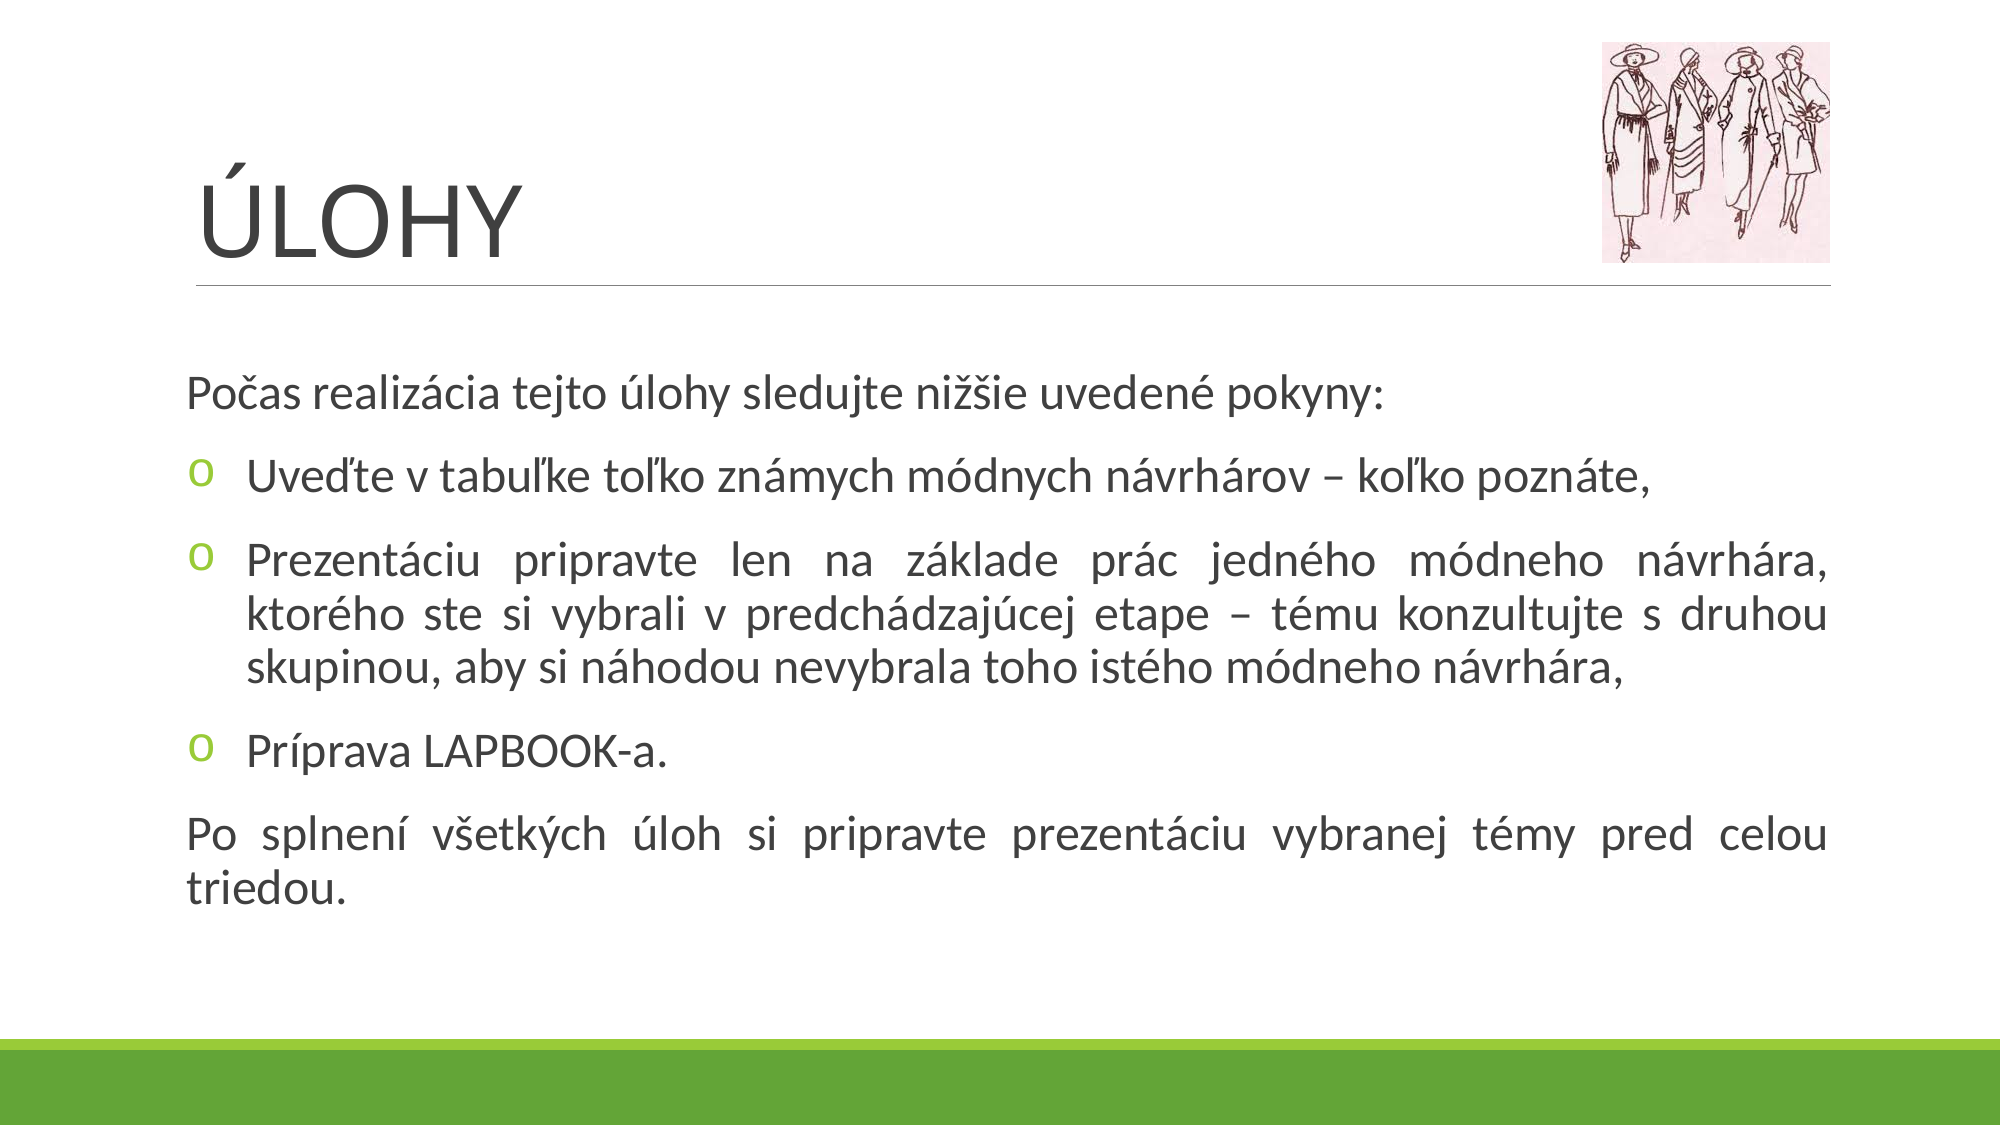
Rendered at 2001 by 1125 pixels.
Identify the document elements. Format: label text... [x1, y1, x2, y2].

text_box Počas realizácia tejto úlohy sledujte nižšie uvedené pokyny: Uveďte v tabuľke toľko známych módnych návrhárov – koľko poznáte, Prezentáciu pripravte len na základe prác jedného módneho návrhára, ktorého ste si vybrali v predchádzajúcej etape – tému konzultujte s druhou skupinou, aby si náhodou nevybrala toho istého módneho návrhára, Príprava LAPBOOK-a. Po splnení všetkých úloh si pripravte prezentáciu vybranej témy pred celou triedou. [186, 358, 1830, 977]
picture [1602, 41, 1831, 263]
title ÚLOHY [180, 47, 1830, 285]
